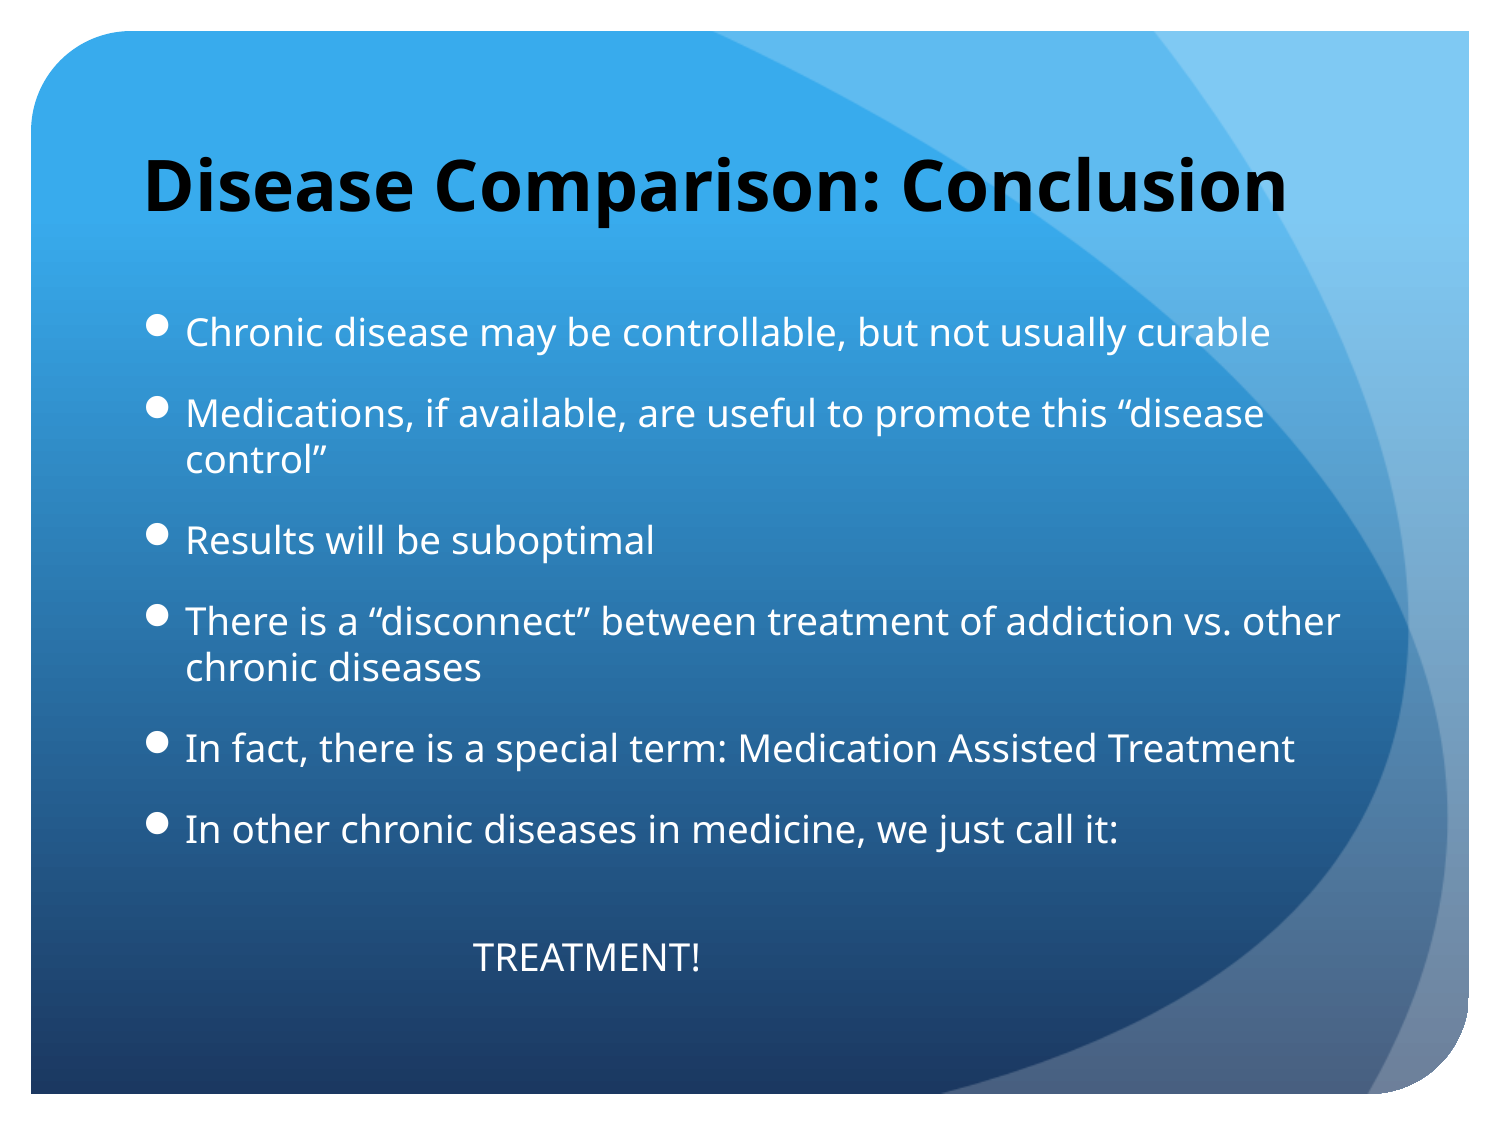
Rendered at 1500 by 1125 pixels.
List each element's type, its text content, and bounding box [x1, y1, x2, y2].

picture [24, 30, 1473, 1094]
title Disease Comparison: Conclusion [127, 62, 1372, 234]
list Chronic disease may be controllable, but not usually curable Medications, if available, are useful to promote this “disease control” Results will be suboptimal There is a “disconnect” between treatment of addiction vs. other chronic diseases In fact, there is a special term: Medication Assisted Treatment In other chronic diseases in medicine, we just call it: TREATMENT! [127, 299, 1372, 991]
